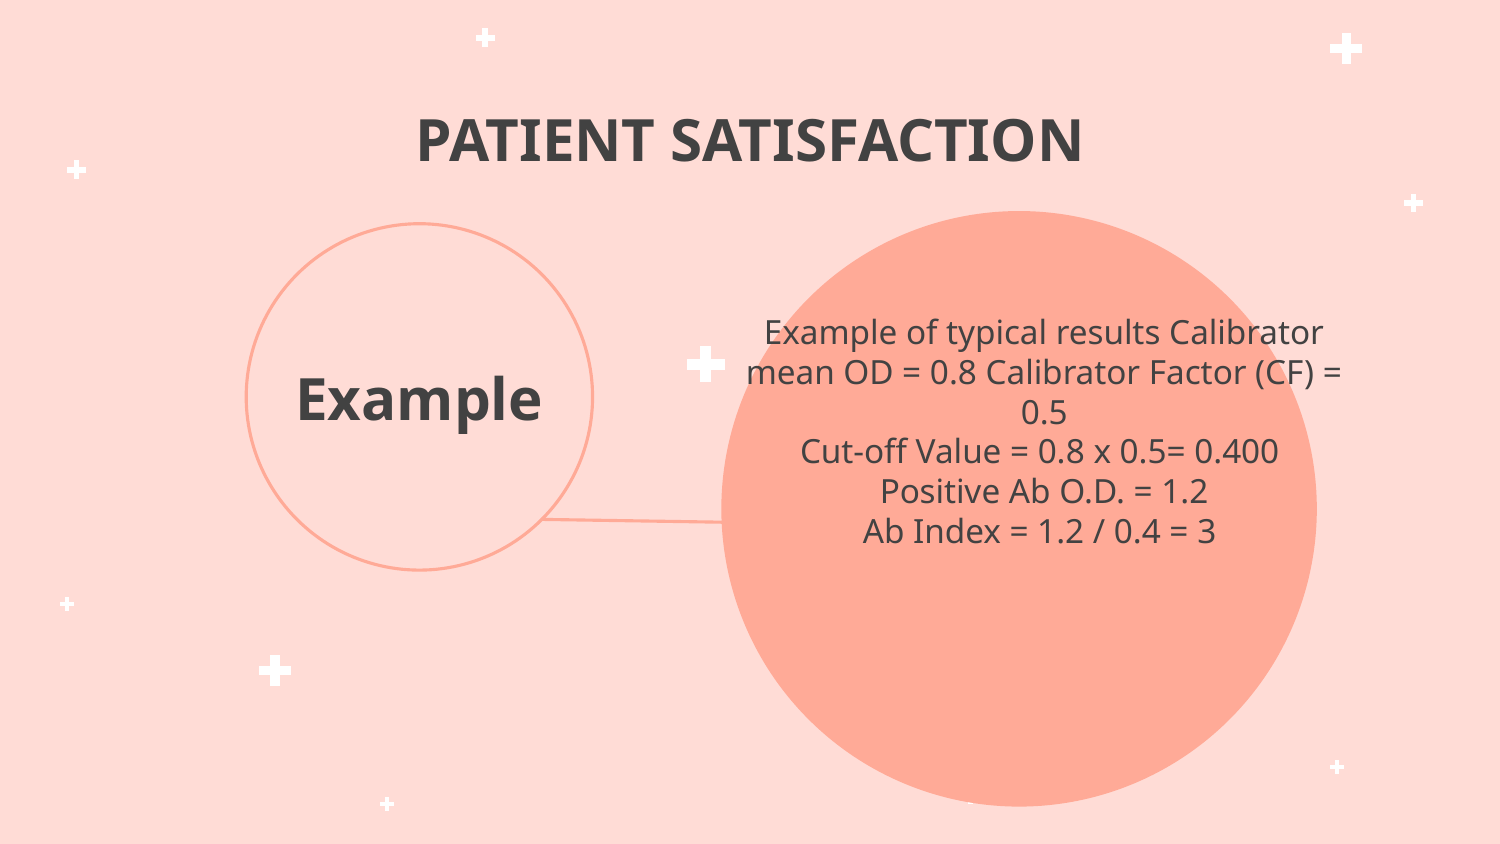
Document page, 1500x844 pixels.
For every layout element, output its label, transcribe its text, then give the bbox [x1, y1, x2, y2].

title PATIENT SATISFACTION [116, 88, 1383, 183]
list Example of typical results Calibrator mean OD = 0.8 Calibrator Factor (CF) = 0.5 Cut-off Value = 0.8 x 0.5= 0.400 Positive Ab O.D. = 1.2 Ab Index = 1.2 / 0.4 = 3 [686, 239, 1383, 667]
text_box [686, 345, 725, 383]
text_box [580, 332, 593, 462]
text_box [246, 331, 259, 463]
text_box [541, 519, 724, 523]
text_box [275, 223, 564, 301]
text_box [275, 493, 564, 571]
title Example [259, 301, 580, 493]
text_box [768, 667, 1270, 806]
text_box [896, 212, 1142, 239]
